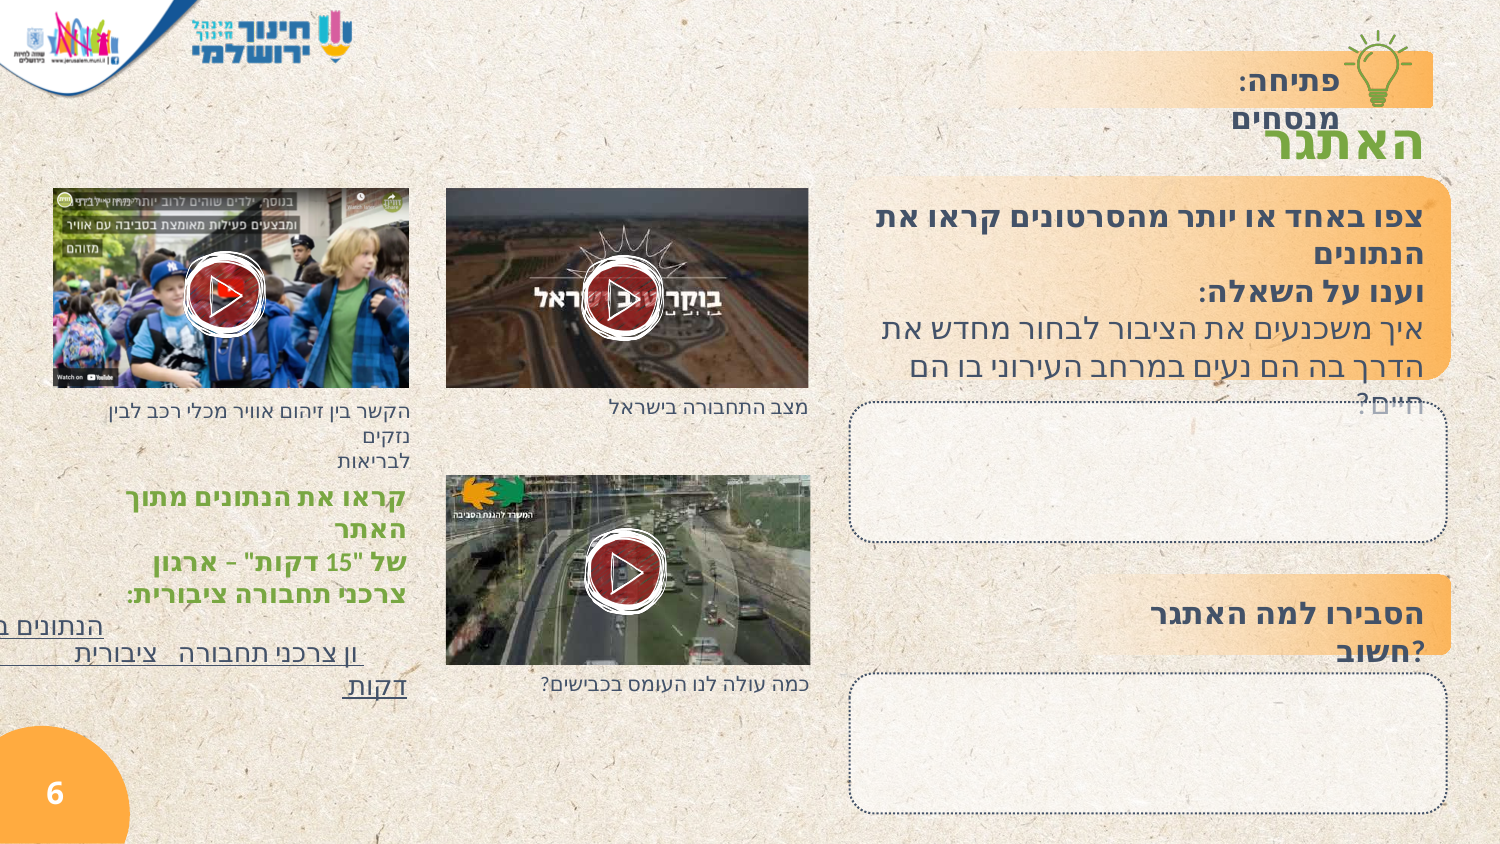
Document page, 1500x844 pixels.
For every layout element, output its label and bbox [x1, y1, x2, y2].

text_box [847, 399, 1449, 545]
picture [0, 622, 4, 633]
text_box [847, 671, 1449, 816]
picture [0, 0, 1500, 844]
